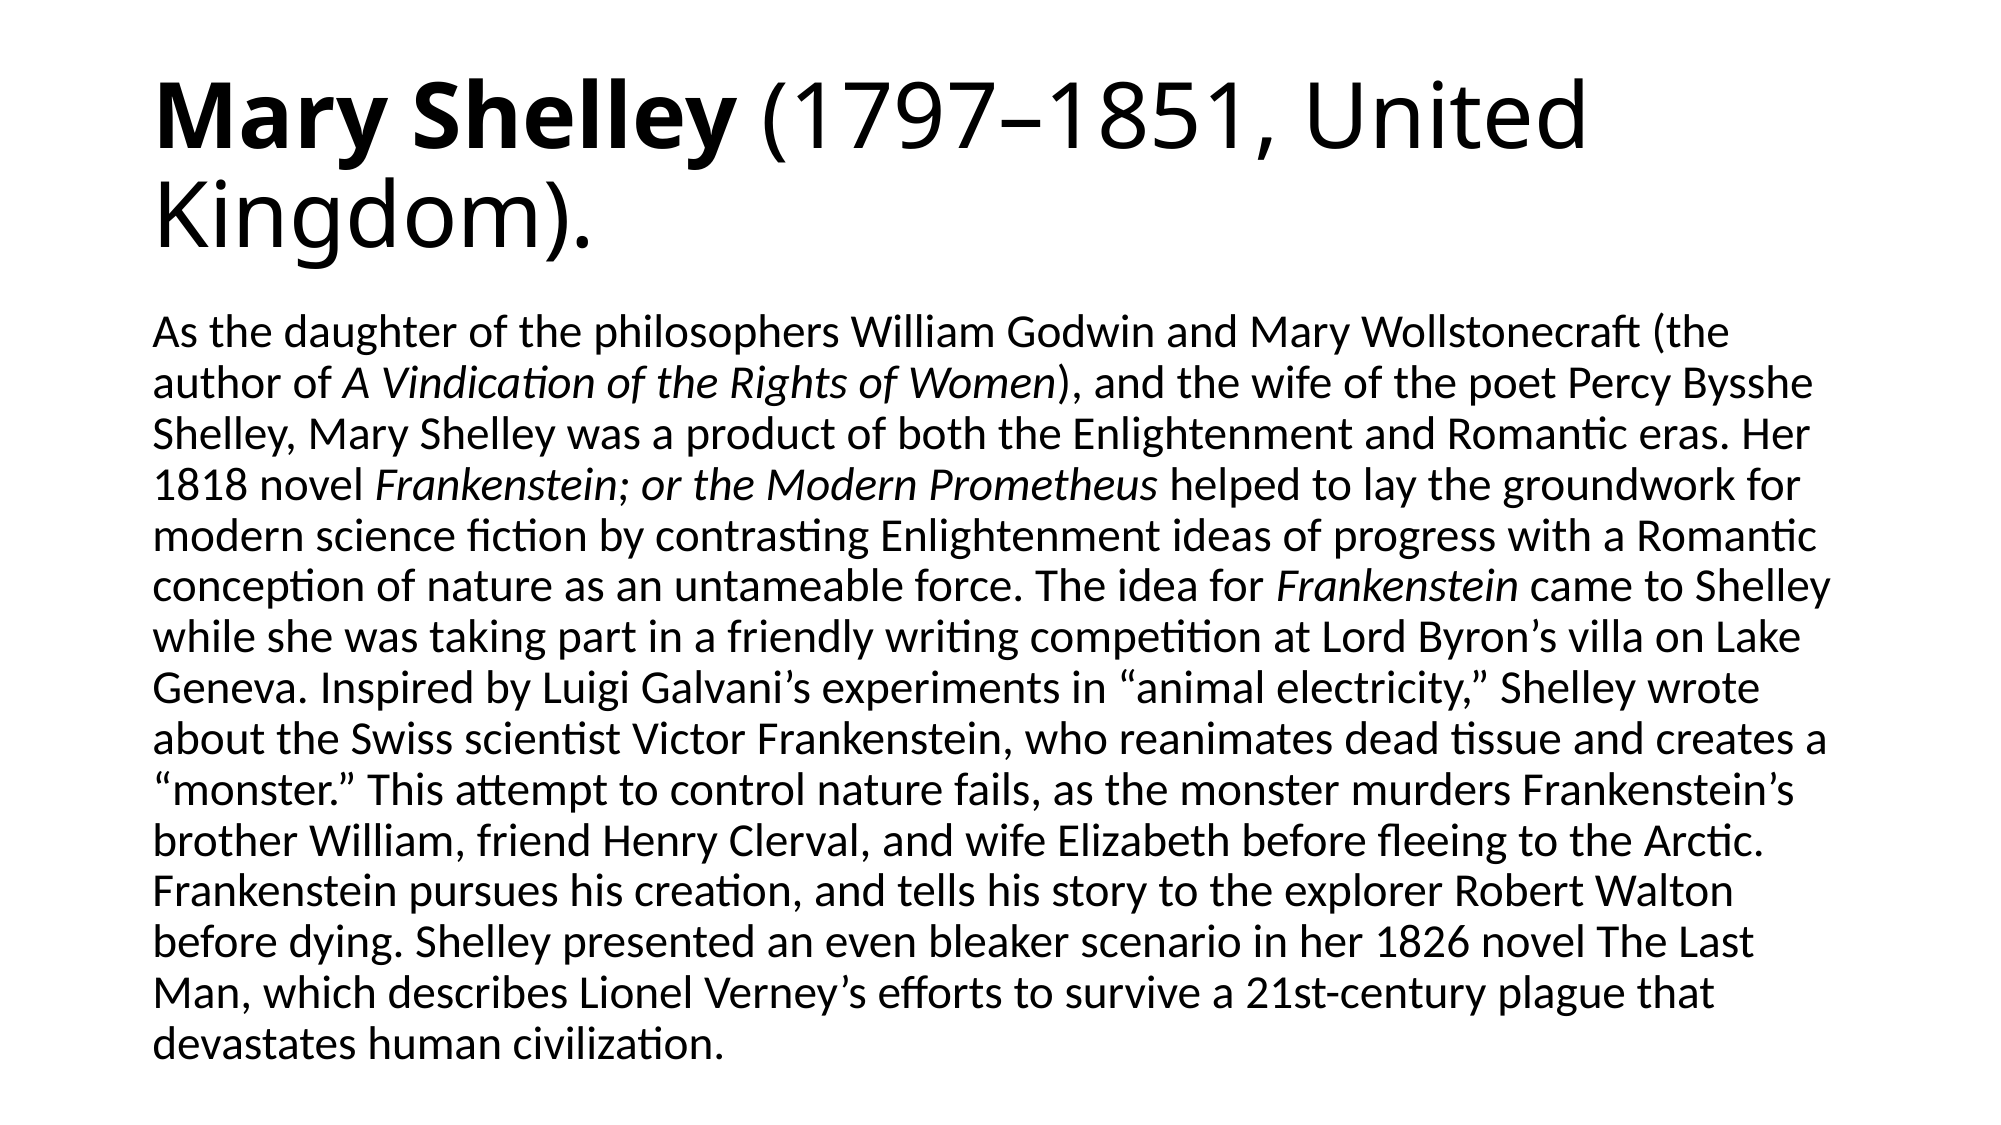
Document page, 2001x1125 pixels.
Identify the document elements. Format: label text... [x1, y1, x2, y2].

list As the daughter of the philosophers William Godwin and Mary Wollstonecraft (the author of A Vindication of the Rights of Women), and the wife of the poet Percy Bysshe Shelley, Mary Shelley was a product of both the Enlightenment and Romantic eras. Her 1818 novel Frankenstein; or the Modern Prometheus helped to lay the groundwork for modern science fiction by contrasting Enlightenment ideas of progress with a Romantic conception of nature as an untameable force. The idea for Frankenstein came to Shelley while she was taking part in a friendly writing competition at Lord Byron’s villa on Lake Geneva. Inspired by Luigi Galvani’s experiments in “animal electricity,” Shelley wrote about the Swiss scientist Victor Frankenstein, who reanimates dead tissue and creates a “monster.” This attempt to control nature fails, as the monster murders Frankenstein’s brother William, friend Henry Clerval, and wife Elizabeth before fleeing to the Arctic. Frankenstein pursues his creation, and tells his story to the explorer Robert Walton before dying. Shelley presented an even bleaker scenario in her 1826 novel The Last Man, which describes Lionel Verney’s efforts to survive a 21st-century plague that devastates human civilization. [137, 299, 1863, 1092]
title Mary Shelley (1797–1851, United Kingdom). [137, 59, 1863, 278]
